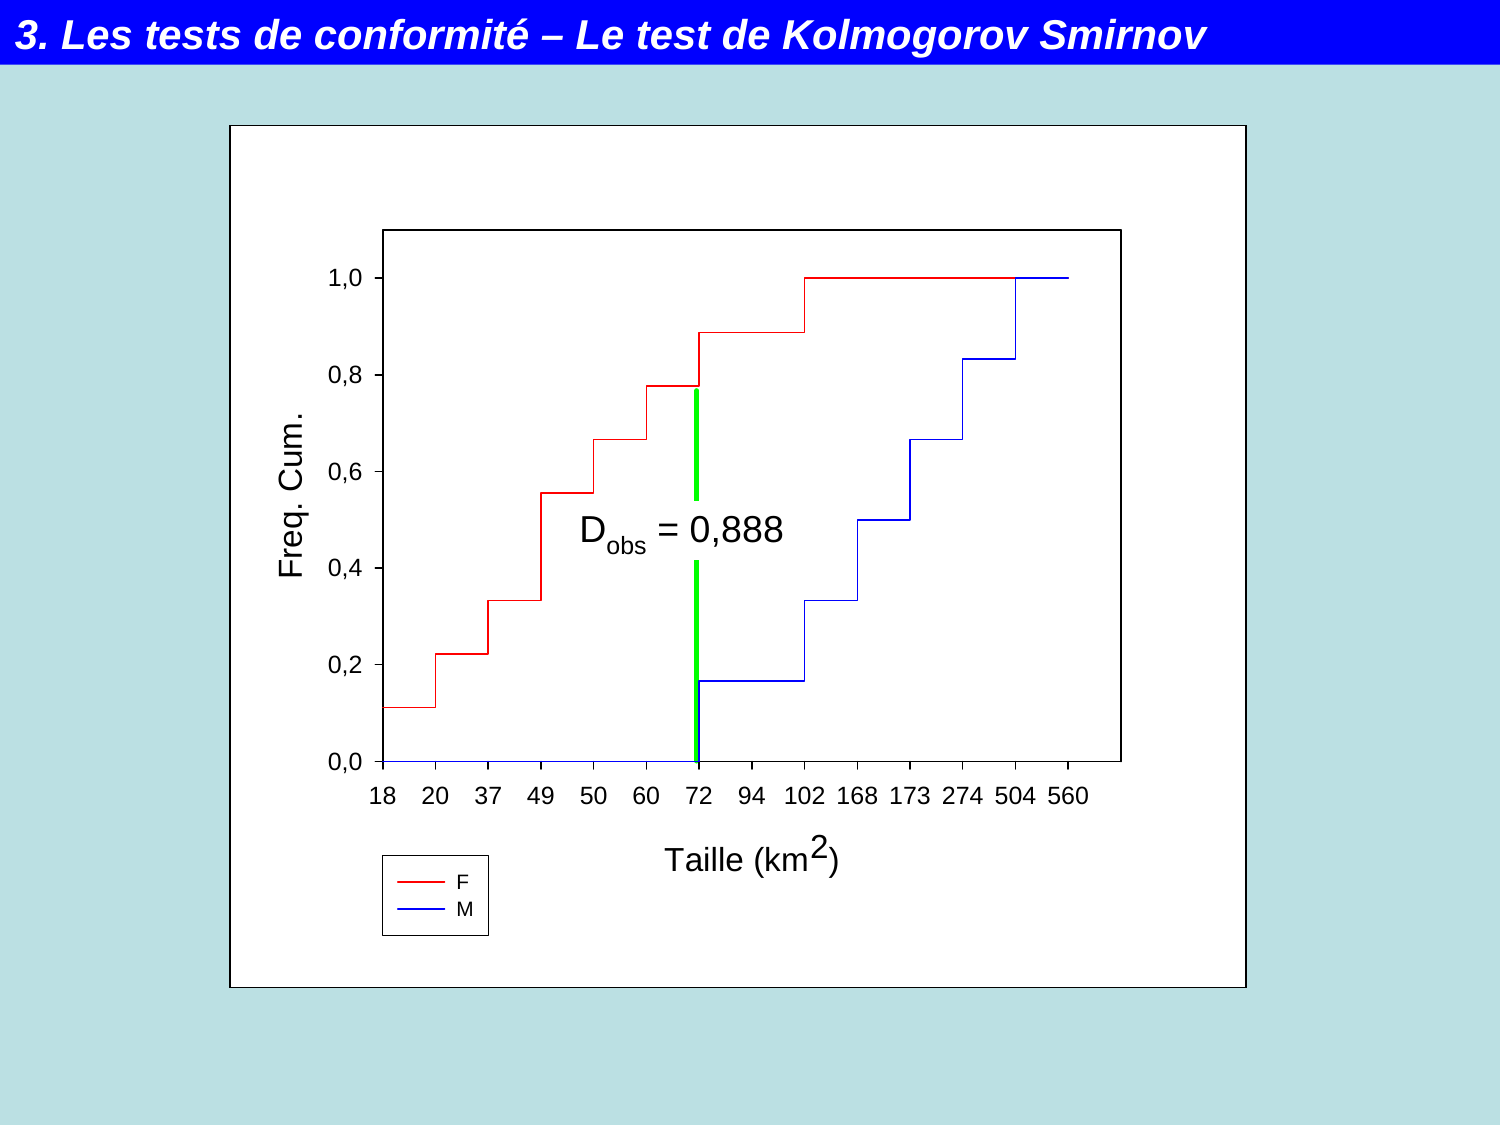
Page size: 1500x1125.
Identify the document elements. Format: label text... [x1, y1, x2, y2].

text_box [230, 125, 1246, 988]
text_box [265, 148, 1193, 942]
text_box 3. Les tests de conformité – Le test de Kolmogorov Smirnov [0, 0, 1500, 65]
